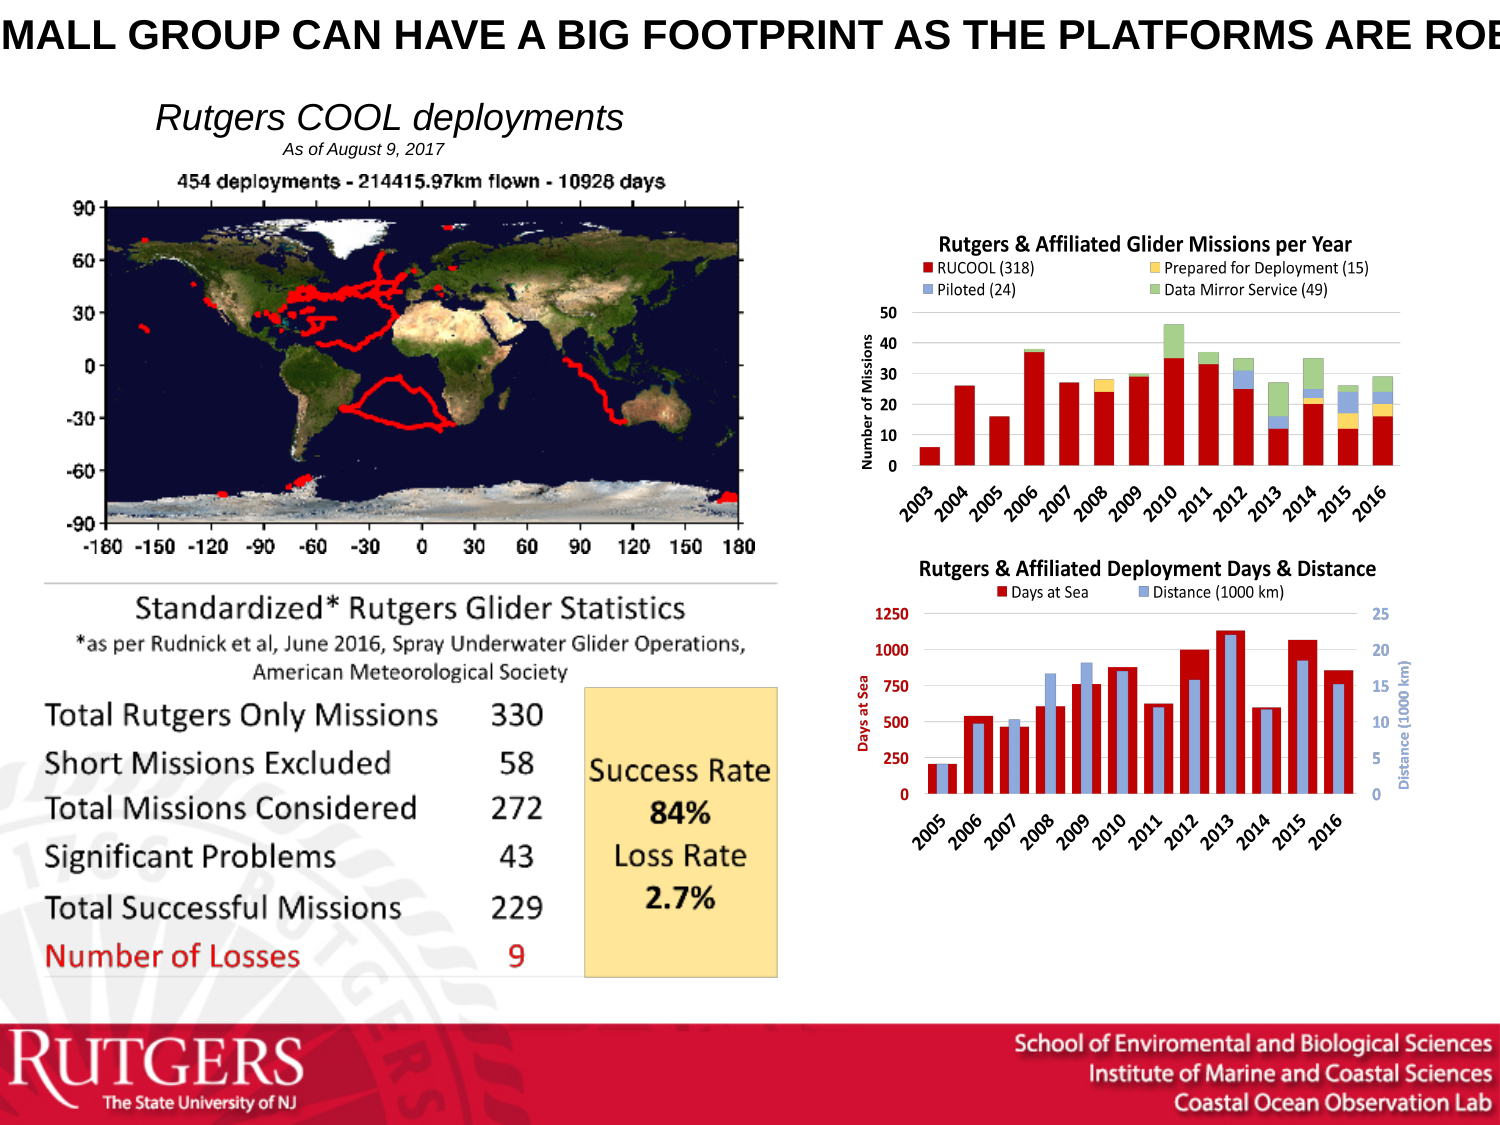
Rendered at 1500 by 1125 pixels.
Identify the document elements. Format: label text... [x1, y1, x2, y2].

text_box Rutgers COOL deployments [140, 85, 640, 146]
text_box A small group can have a big footprint as the platforms are robust [0, 0, 1500, 65]
picture [0, 65, 1500, 1125]
text_box As of August 9, 2017 [268, 130, 460, 172]
